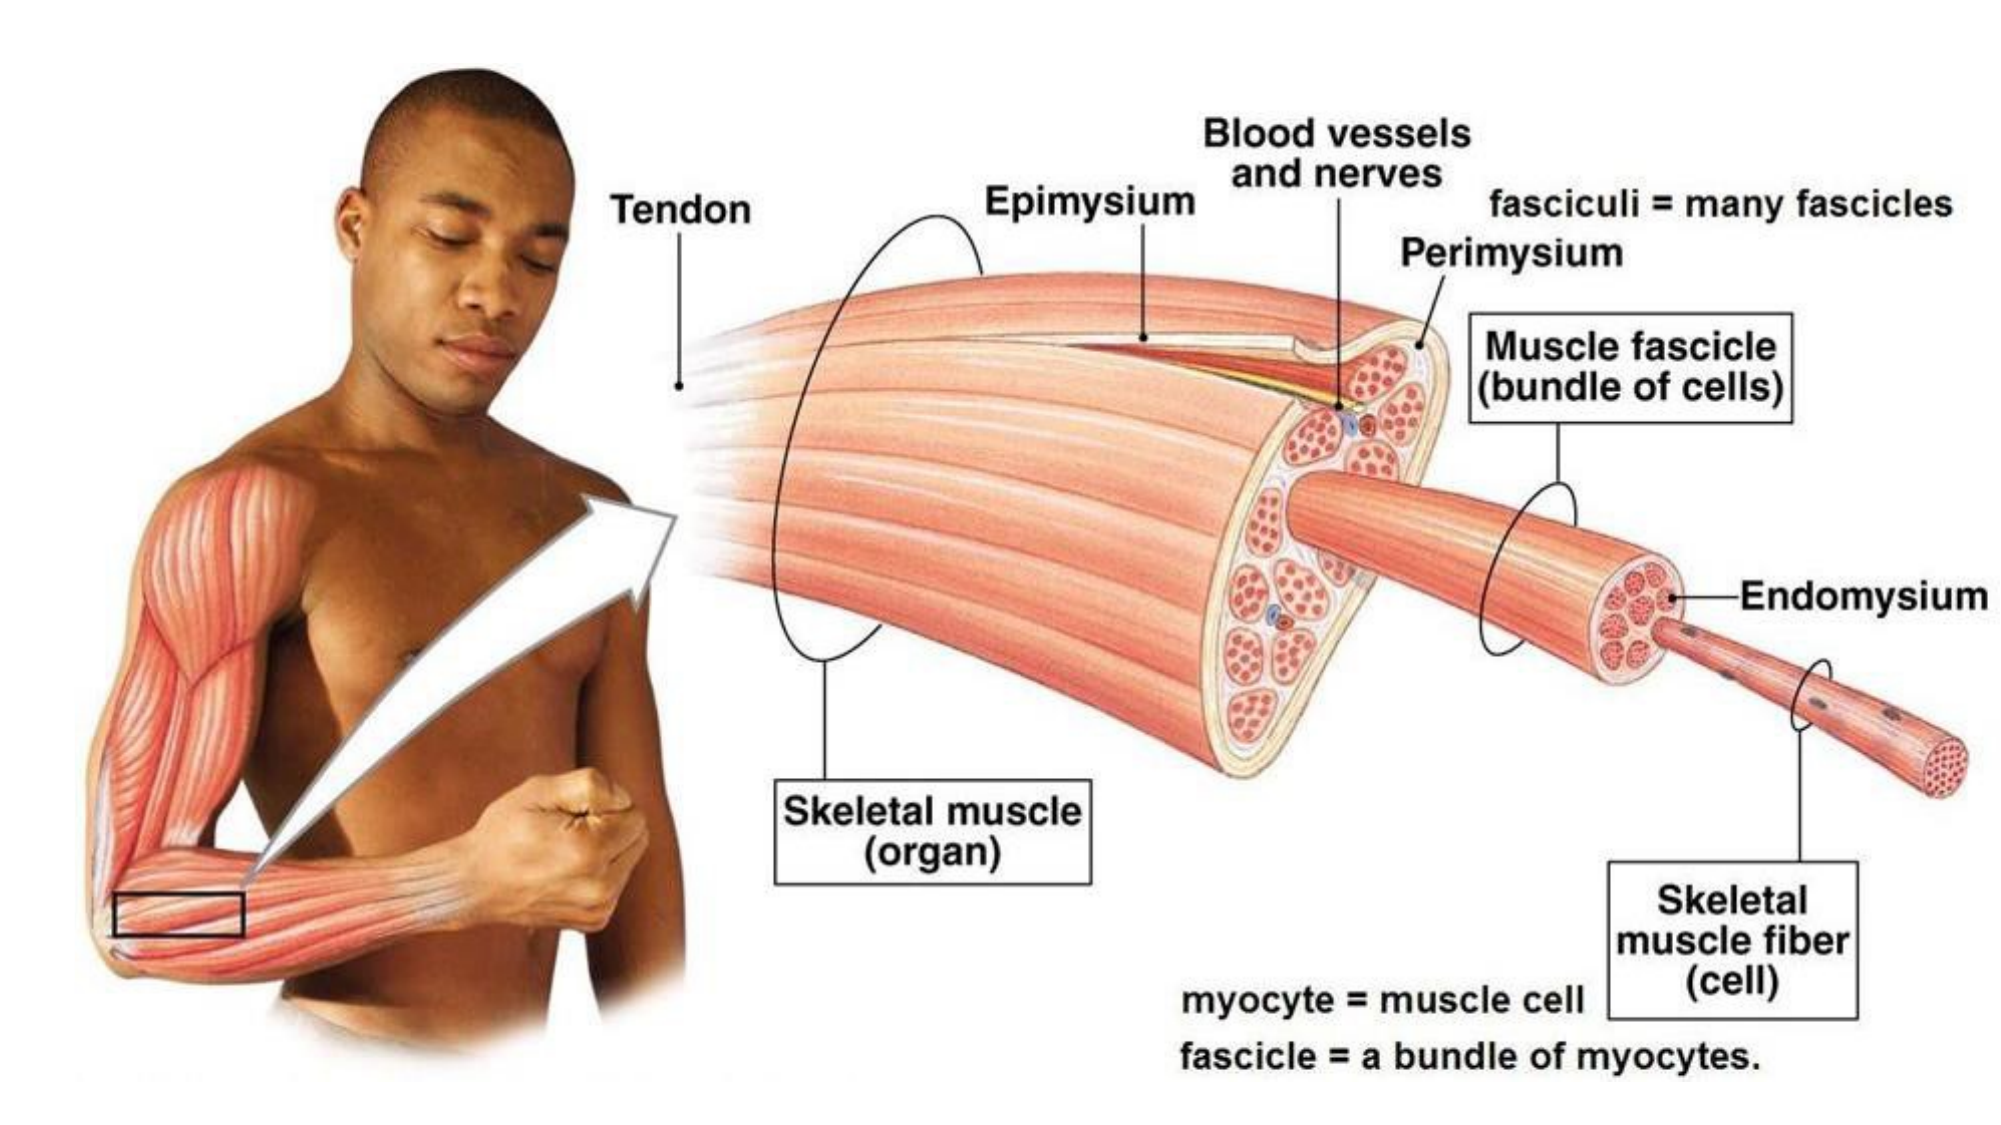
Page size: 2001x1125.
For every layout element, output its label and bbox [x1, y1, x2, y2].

text_box [74, 63, 2000, 1082]
